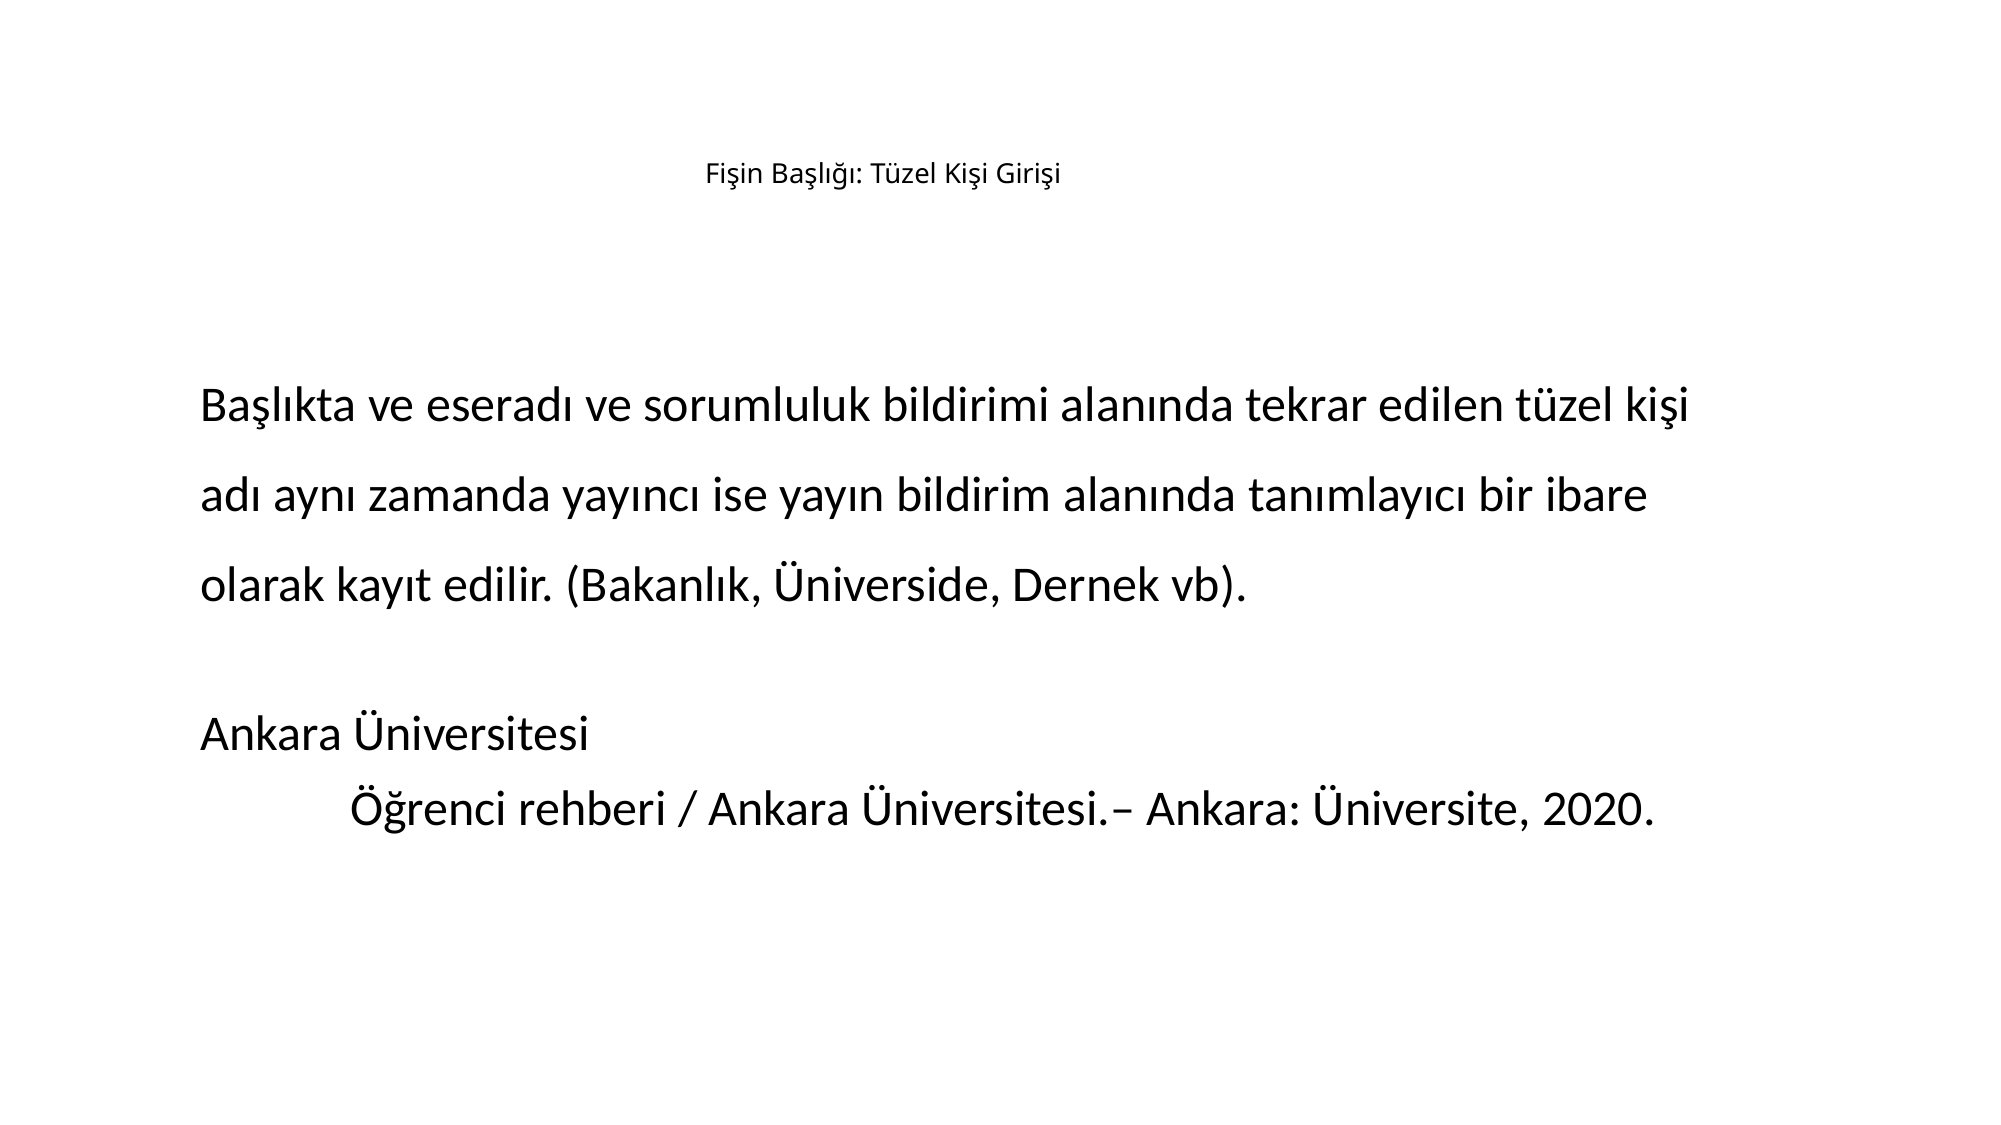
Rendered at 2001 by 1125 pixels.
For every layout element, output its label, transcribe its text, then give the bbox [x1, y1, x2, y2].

subtitle Başlıkta ve eseradı ve sorumluluk bildirimi alanında tekrar edilen tüzel kişi adı aynı zamanda yayıncı ise yayın bildirim alanında tanımlayıcı bir ibare olarak kayıt edilir. (Bakanlık, Üniverside, Dernek vb). Ankara Üniversitesi Öğrenci rehberi / Ankara Üniversitesi.– Ankara: Üniversite, 2020. [185, 253, 1750, 1031]
title Fişin Başlığı: Tüzel Kişi Girişi [16, 27, 1750, 197]
